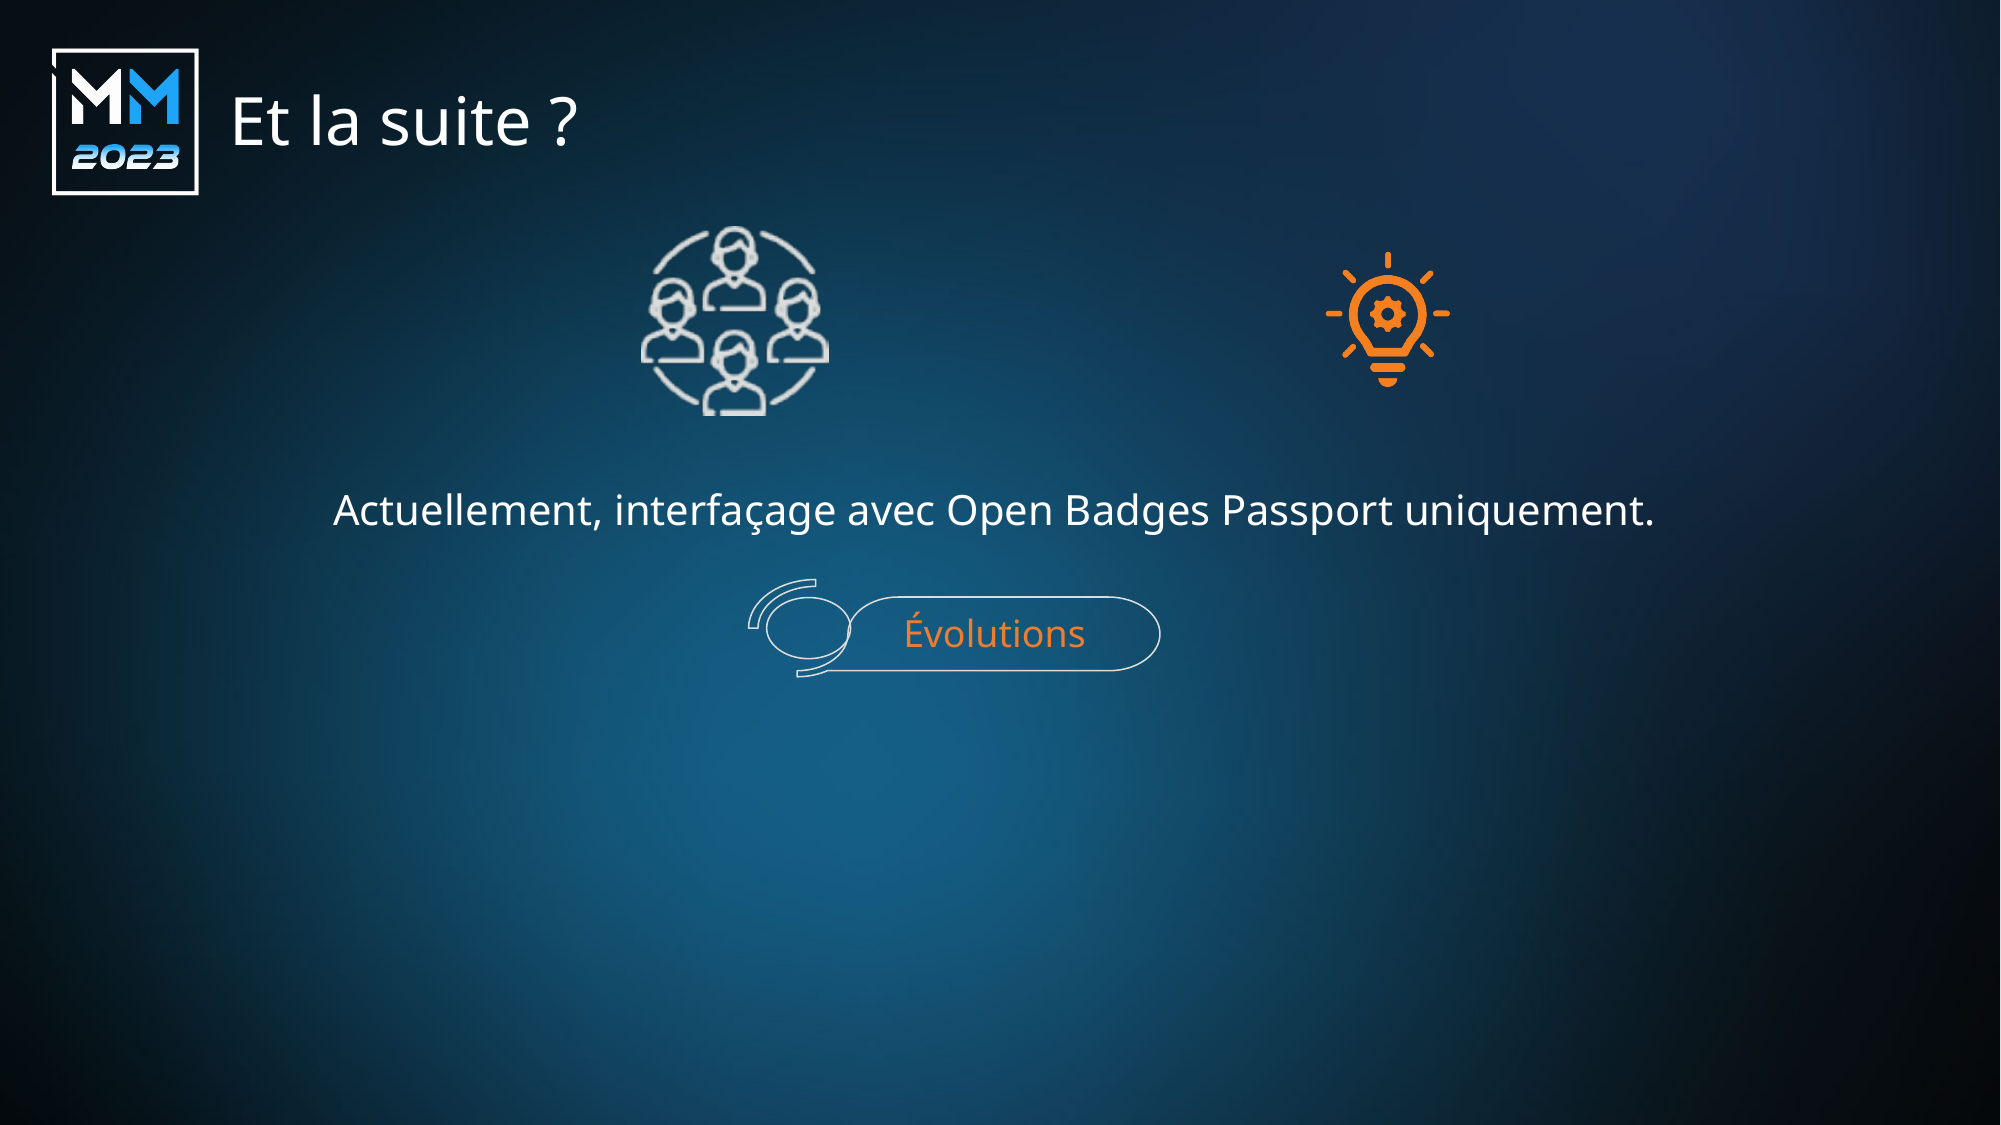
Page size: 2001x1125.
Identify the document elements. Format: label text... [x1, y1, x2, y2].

text_box Actuellement, interfaçage avec Open Badges Passport uniquement. Évolutions [41, 474, 1949, 555]
text_box Et la suite ? [215, 71, 1464, 167]
text_box [797, 596, 1160, 677]
text_box [748, 579, 816, 629]
text_box [766, 597, 850, 659]
picture [0, 0, 2001, 1125]
